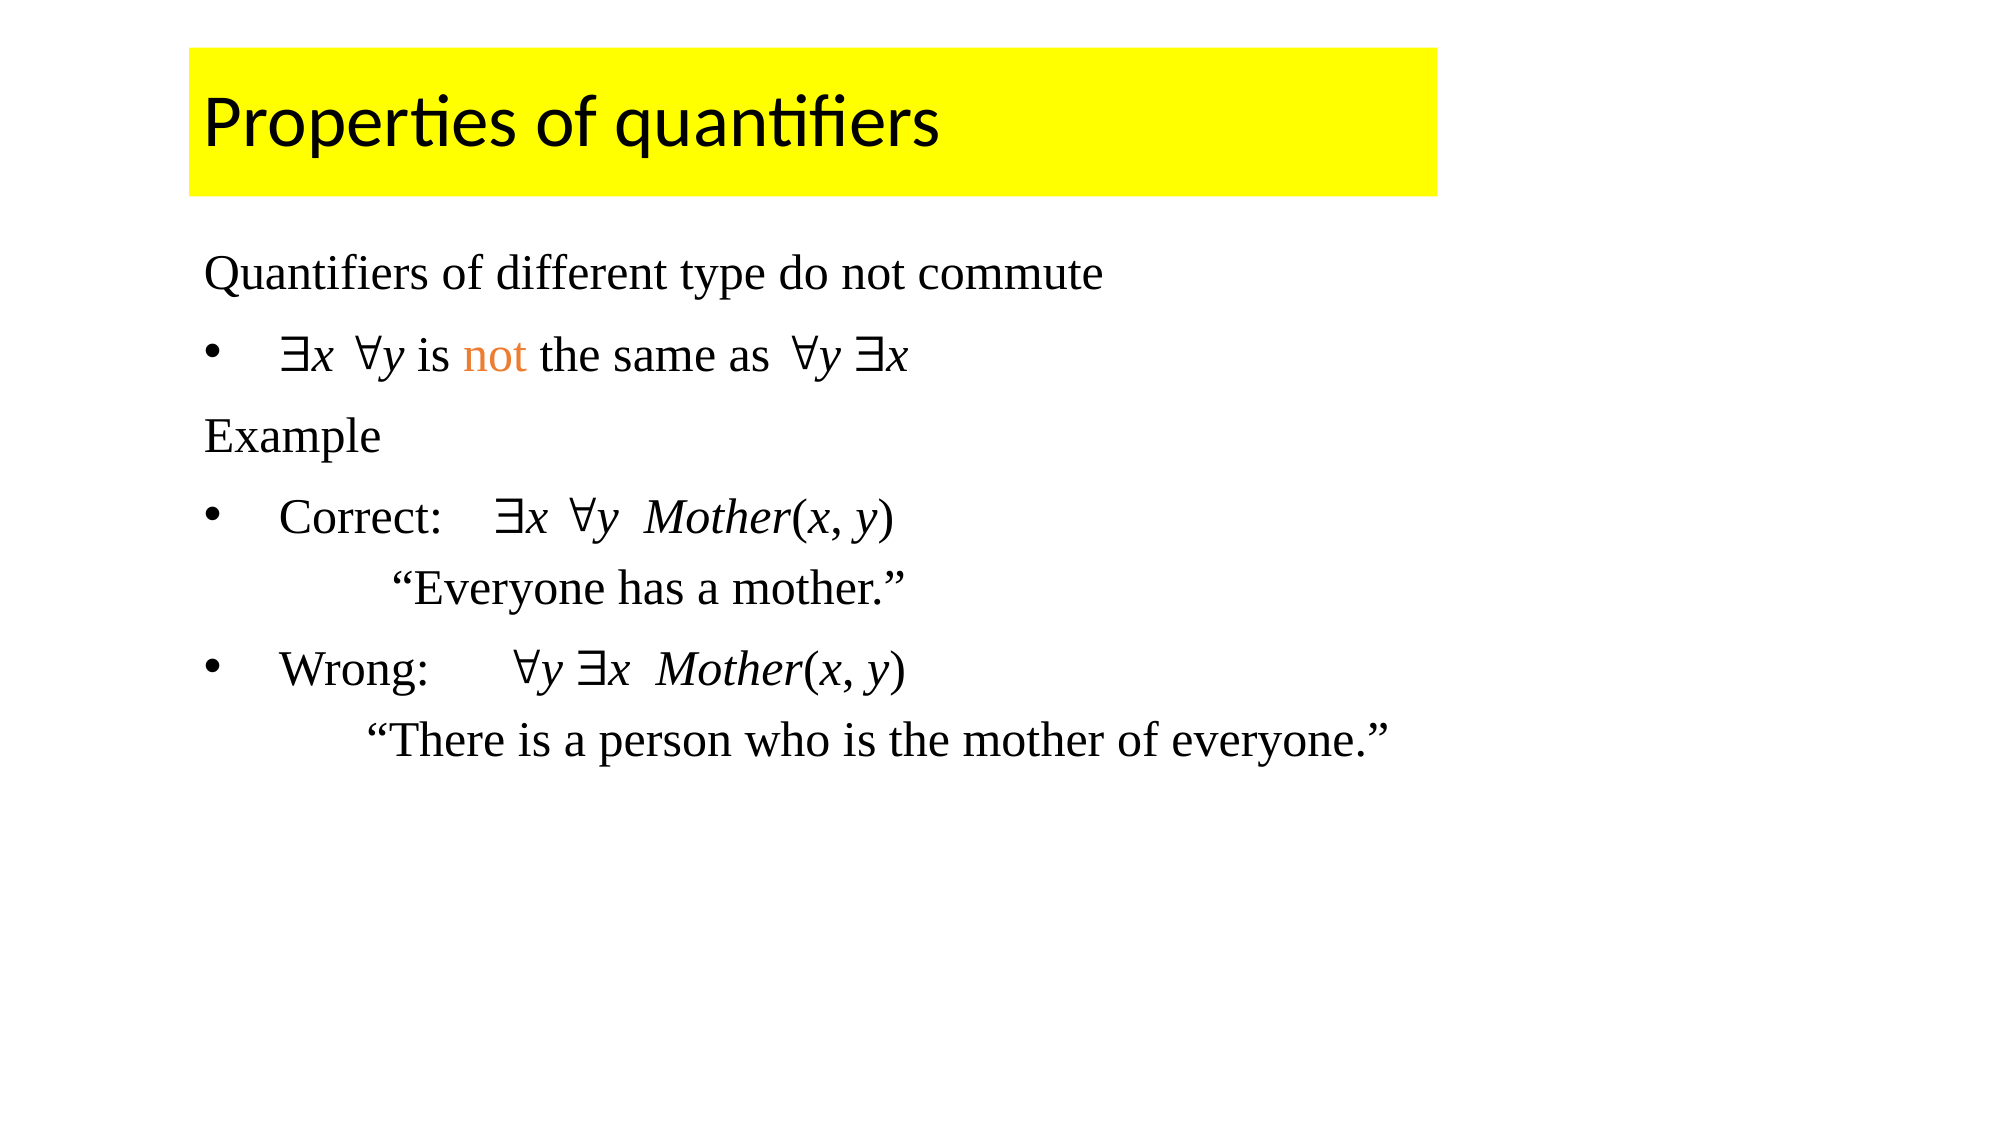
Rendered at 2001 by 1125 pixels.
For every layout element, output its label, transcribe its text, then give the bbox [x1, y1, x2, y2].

title Properties of quantifiers [189, 47, 1438, 197]
list Quantifiers of different type do not commute x y is not the same as y x Example Correct: x y Mother(x, y) “Everyone has a mother.” Wrong: y x Mother(x, y) “There is a person who is the mother of everyone.” [189, 243, 1811, 1043]
